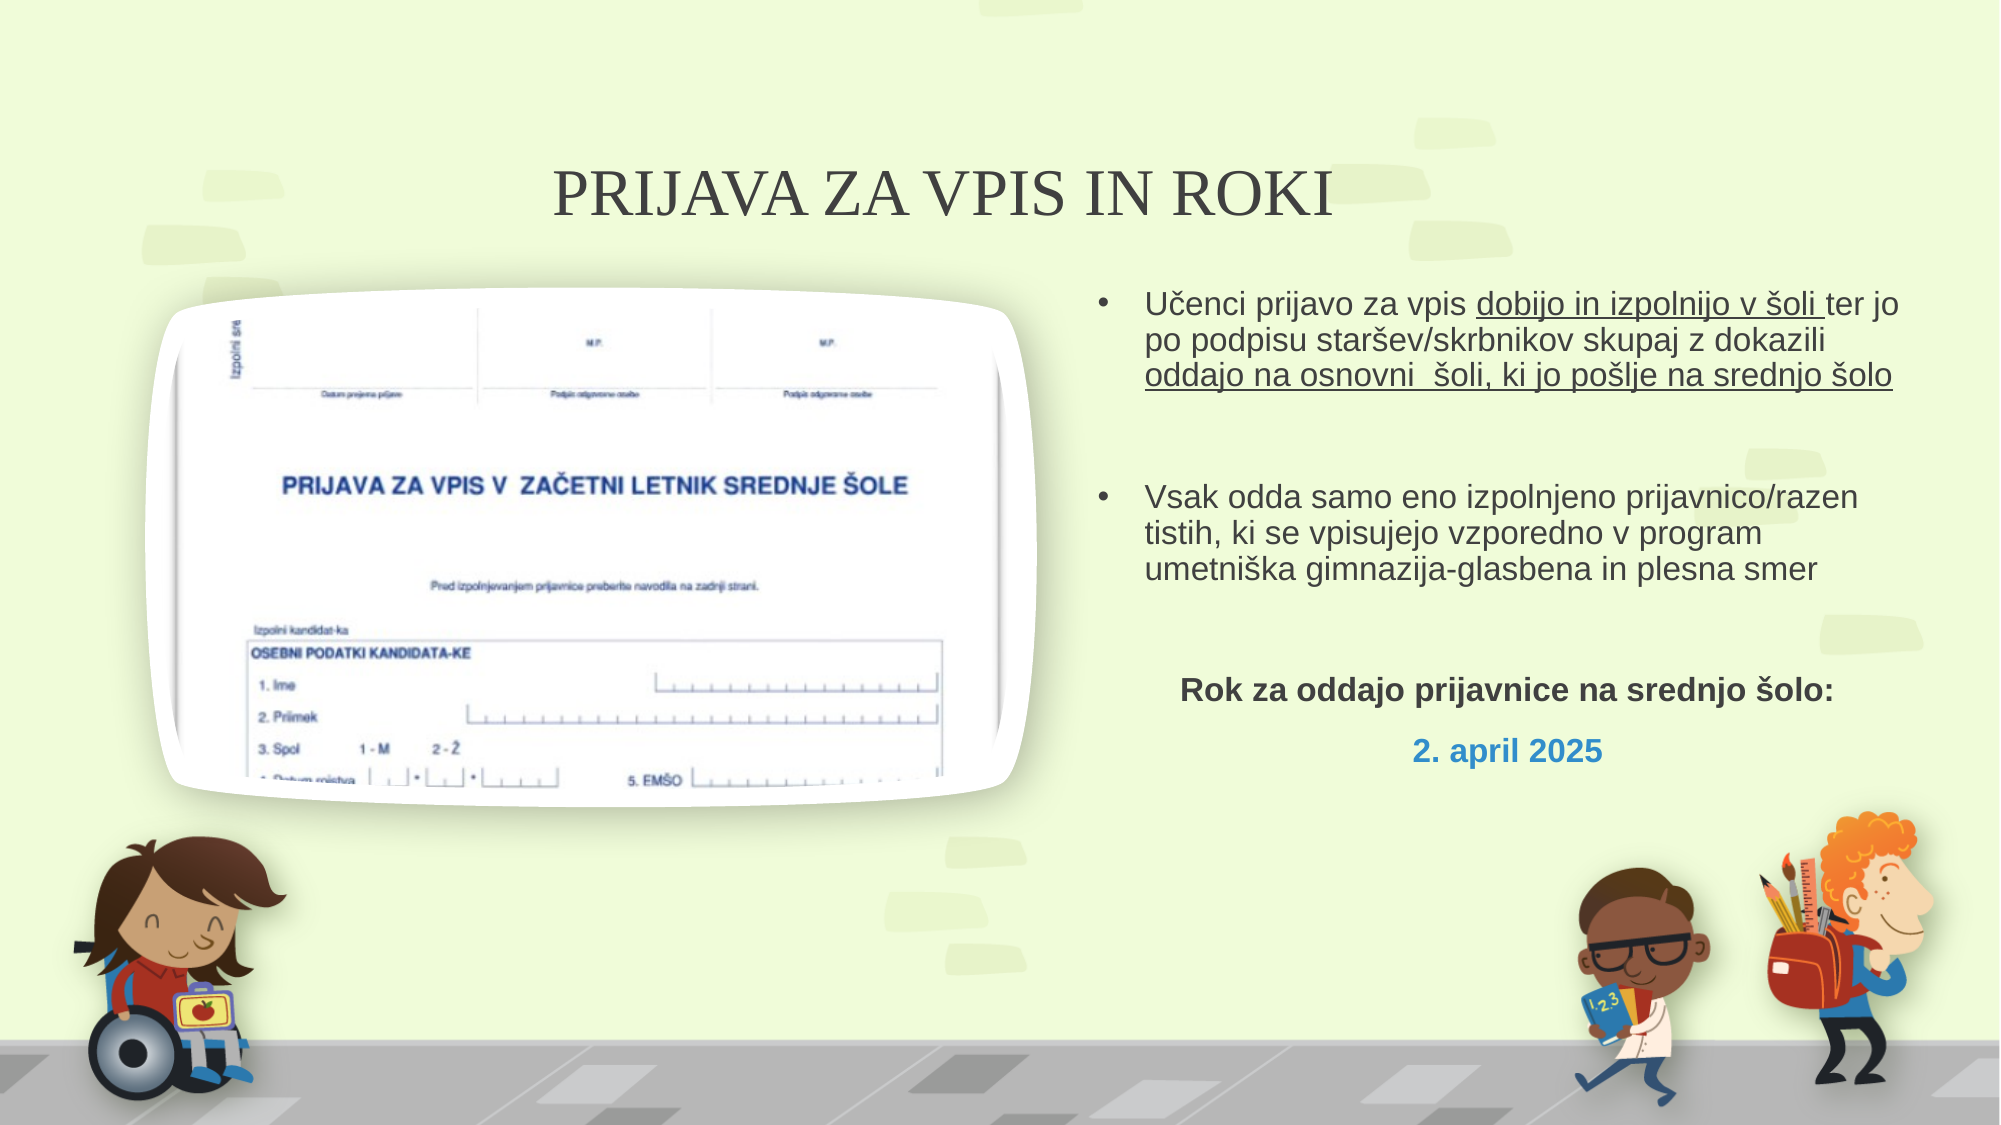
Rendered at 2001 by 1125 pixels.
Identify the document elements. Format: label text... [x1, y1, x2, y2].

list Učenci prijavo za vpis dobijo in izpolnijo v šoli ter jo po podpisu staršev/skrbnikov skupaj z dokazili oddajo na osnovni šoli, ki jo pošlje na srednjo šolo Vsak odda samo eno izpolnjeno prijavnico/razen tistih, ki se vpisujejo vzporedno v program umetniška gimnazija-glasbena in plesna smer Rok za oddajo prijavnice na srednjo šolo: 2. april 2025 [1082, 278, 1934, 870]
picture [0, 0, 2000, 1125]
title PRIJAVA ZA VPIS IN ROKI [137, 59, 1750, 238]
